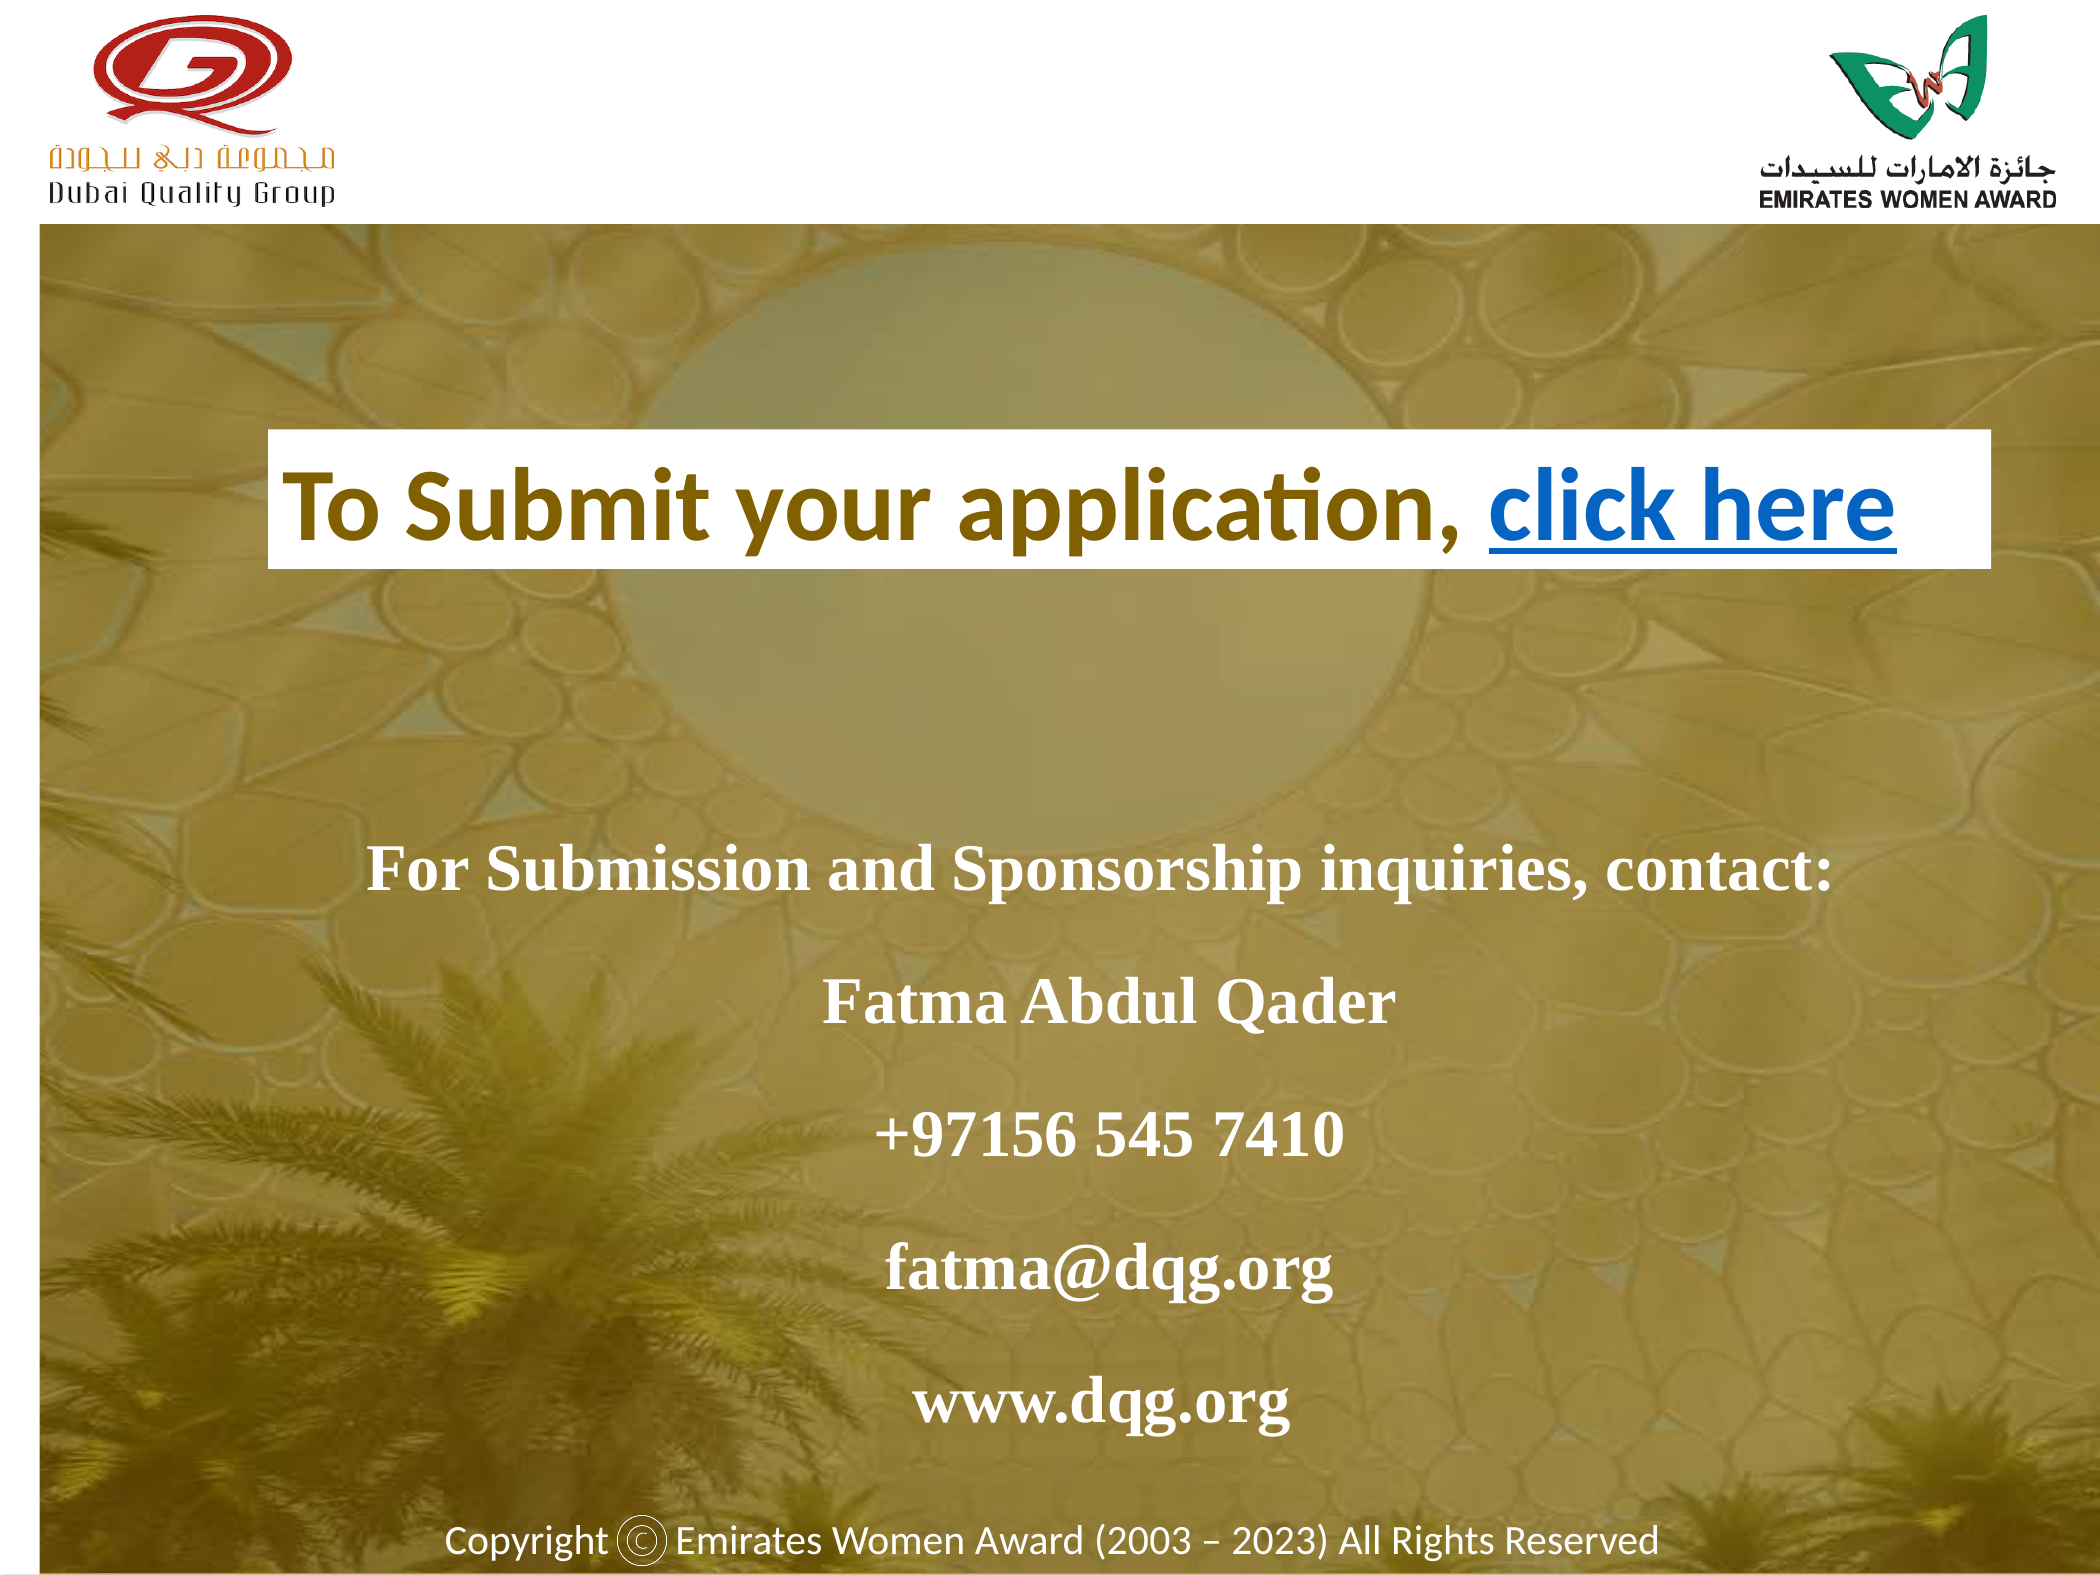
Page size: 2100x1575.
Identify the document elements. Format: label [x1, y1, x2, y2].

text_box [430, 1505, 1721, 1573]
text_box [0, 0, 2100, 1575]
